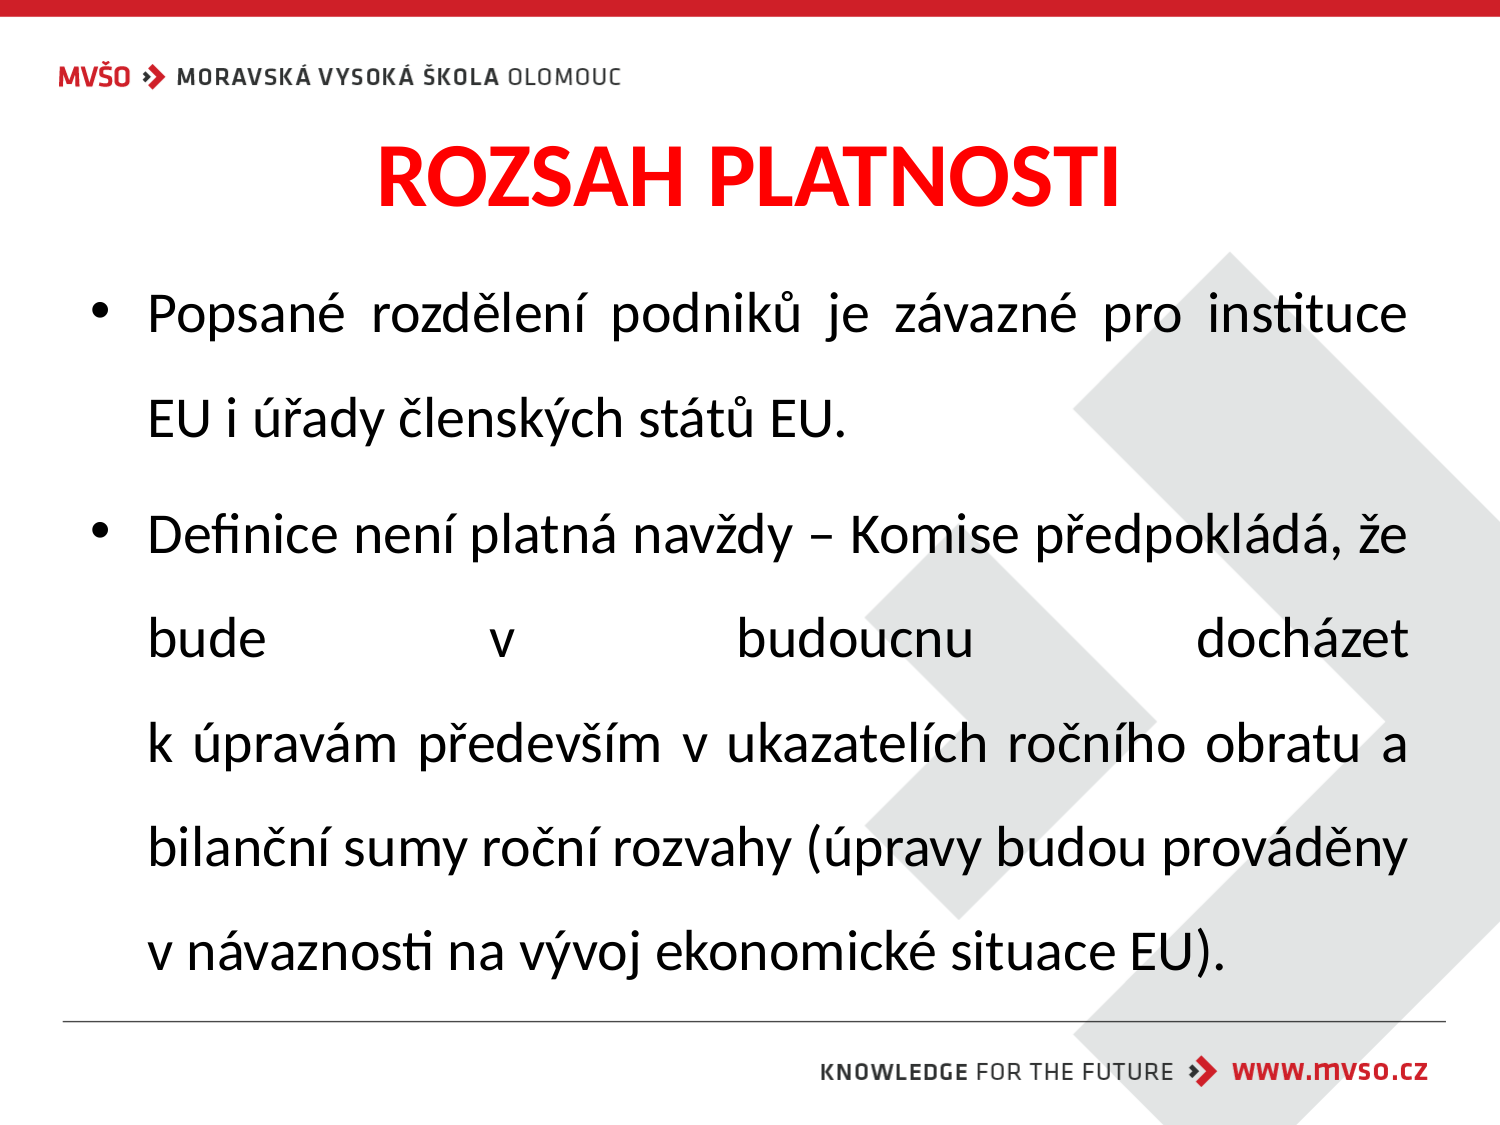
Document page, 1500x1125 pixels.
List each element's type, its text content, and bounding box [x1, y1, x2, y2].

list Popsané rozdělení podniků je závazné pro instituce EU i úřady členských států EU. Definice není platná navždy – Komise předpokládá, že bude v budoucnu docházet k úpravám především v ukazatelích ročního obratu a bilanční sumy roční rozvahy (úpravy budou prováděny v návaznosti na vývoj ekonomické situace EU). [75, 232, 1425, 1005]
picture [0, 0, 1500, 1125]
title ROZSAH PLATNOSTI [75, 106, 1425, 232]
